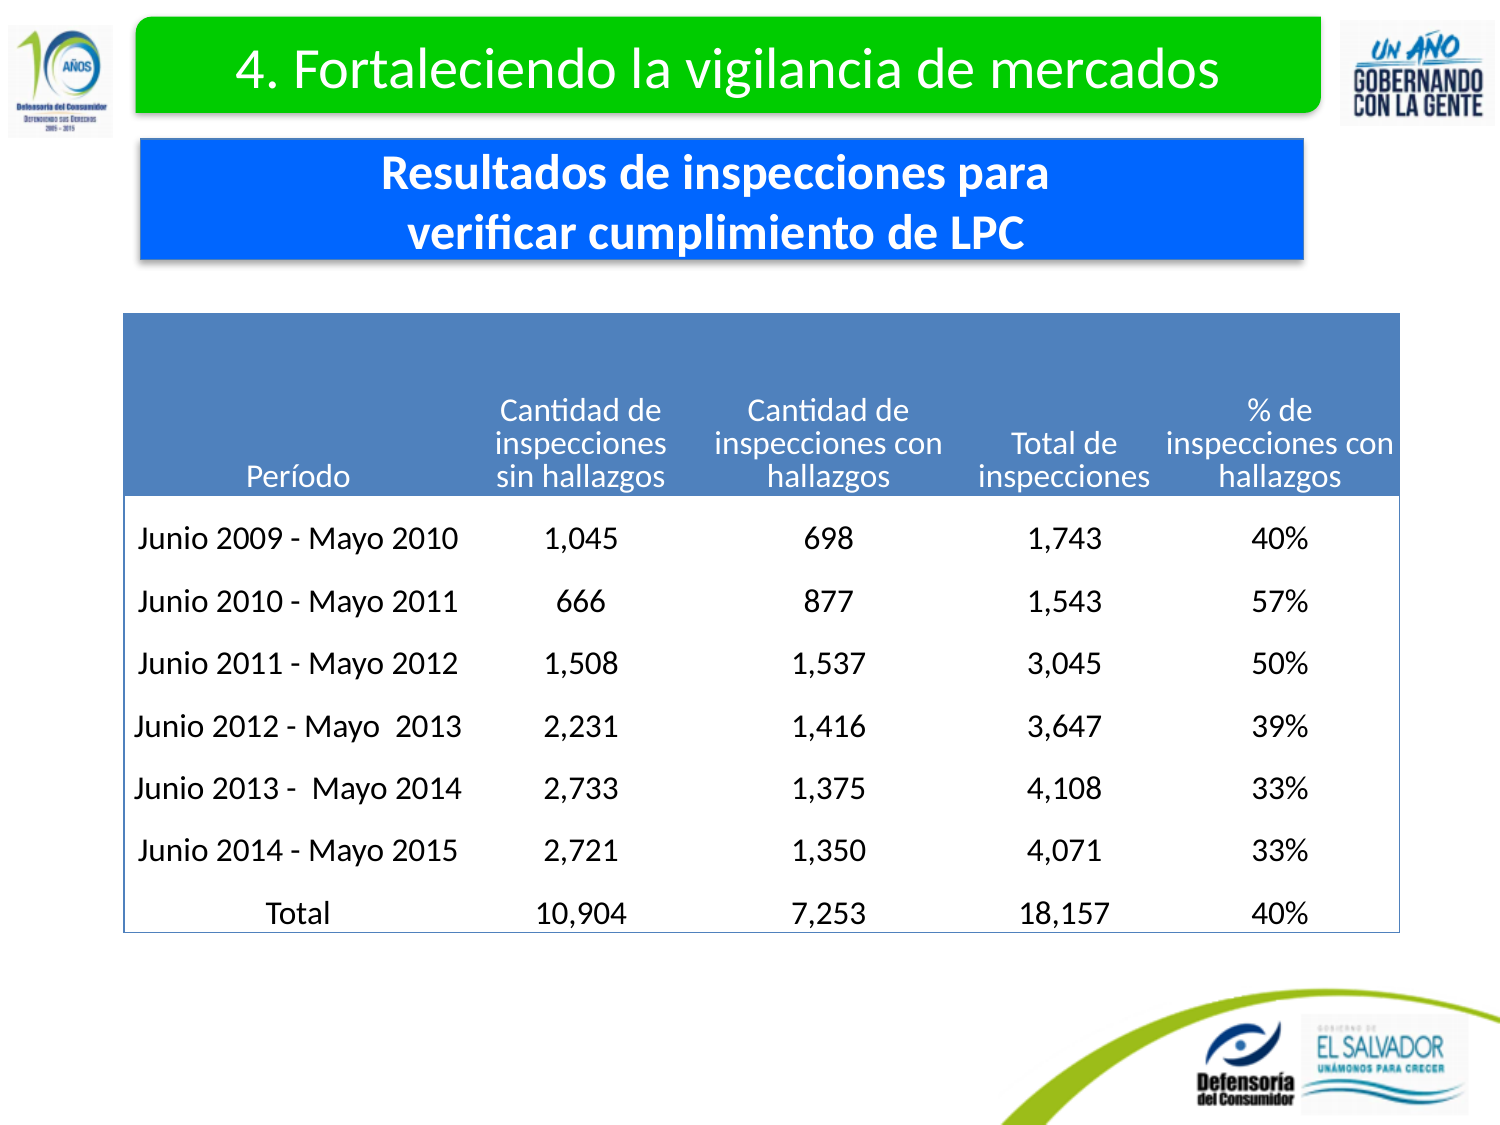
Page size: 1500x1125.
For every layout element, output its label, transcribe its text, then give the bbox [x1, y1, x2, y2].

table_cell 7,253 [689, 870, 968, 932]
table_cell 877 [689, 558, 968, 621]
table_header Cantidad de inspecciones con hallazgos [689, 315, 968, 496]
table_cell 50% [1161, 621, 1399, 683]
table_cell 4,071 [968, 808, 1161, 870]
picture [998, 986, 1500, 1125]
table_cell 4,108 [968, 745, 1161, 808]
table_cell 1,350 [689, 808, 968, 870]
table_cell Junio 2009 - Mayo 2010 [125, 496, 473, 558]
table_cell 1,045 [473, 496, 689, 558]
table_cell 1,543 [968, 558, 1161, 621]
table_cell 1,416 [689, 683, 968, 745]
table_cell 666 [473, 558, 689, 621]
table_cell 40% [1161, 496, 1399, 558]
table_header Período [125, 315, 473, 496]
picture [1340, 20, 1495, 126]
table_cell Junio 2014 - Mayo 2015 [125, 808, 473, 870]
table_cell 1,508 [473, 621, 689, 683]
table_cell 3,647 [968, 683, 1161, 745]
table_header Cantidad de inspecciones sin hallazgos [473, 315, 689, 496]
table_cell 2,733 [473, 745, 689, 808]
table_cell Junio 2011 - Mayo 2012 [125, 621, 473, 683]
table_cell 57% [1161, 558, 1399, 621]
table_cell 33% [1161, 808, 1399, 870]
table_cell 40% [1161, 870, 1399, 932]
table_cell Junio 2012 - Mayo 2013 [125, 683, 473, 745]
table_cell 33% [1161, 745, 1399, 808]
text_box Resultados de inspecciones para verificar cumplimiento de LPC [140, 166, 1304, 260]
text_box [76, 0, 1381, 158]
table_header Total de inspecciones [968, 315, 1161, 496]
table_cell 698 [689, 496, 968, 558]
table_header % de inspecciones con hallazgos [1161, 315, 1399, 496]
table_cell Junio 2013 - Mayo 2014 [125, 745, 473, 808]
table_cell 1,375 [689, 745, 968, 808]
table_cell 2,231 [473, 683, 689, 745]
table_cell 3,045 [968, 621, 1161, 683]
table_cell 2,721 [473, 808, 689, 870]
table_cell 10,904 [473, 870, 689, 932]
table_cell 1,743 [968, 496, 1161, 558]
table_cell Junio 2010 - Mayo 2011 [125, 558, 473, 621]
picture [7, 25, 113, 138]
table_cell 18,157 [968, 870, 1161, 932]
table_cell Total [125, 870, 473, 932]
table_cell 39% [1161, 683, 1399, 745]
table_cell 1,537 [689, 621, 968, 683]
